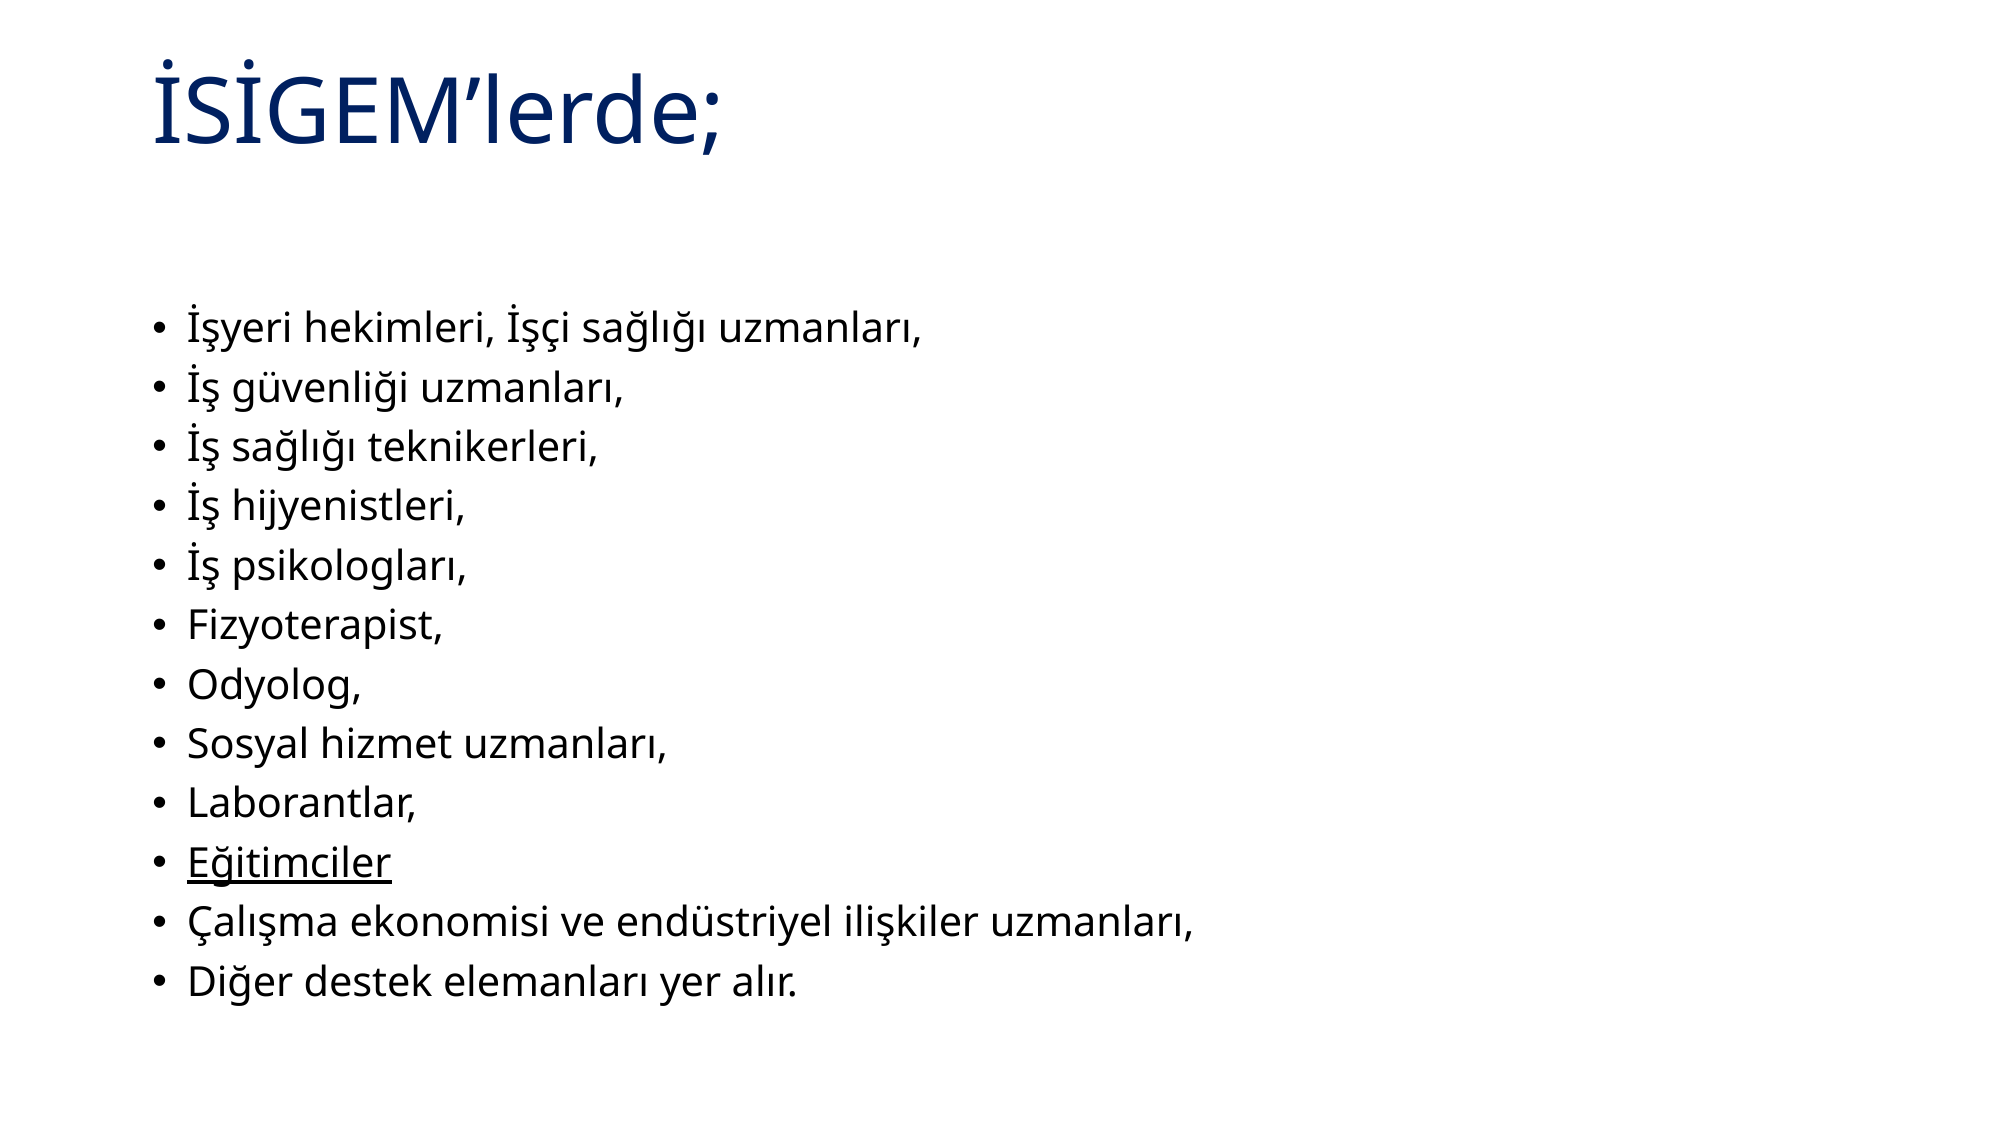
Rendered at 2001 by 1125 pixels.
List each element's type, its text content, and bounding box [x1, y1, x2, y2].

title İSİGEM’lerde; [137, 59, 1863, 278]
list İşyeri hekimleri, İşçi sağlığı uzmanları, İş güvenliği uzmanları, İş sağlığı teknikerleri, İş hijyenistleri, İş psikologları, Fizyoterapist, Odyolog, Sosyal hizmet uzmanları, Laborantlar, Eğitimciler Çalışma ekonomisi ve endüstriyel ilişkiler uzmanları, Diğer destek elemanları yer alır. [137, 299, 1863, 1014]
